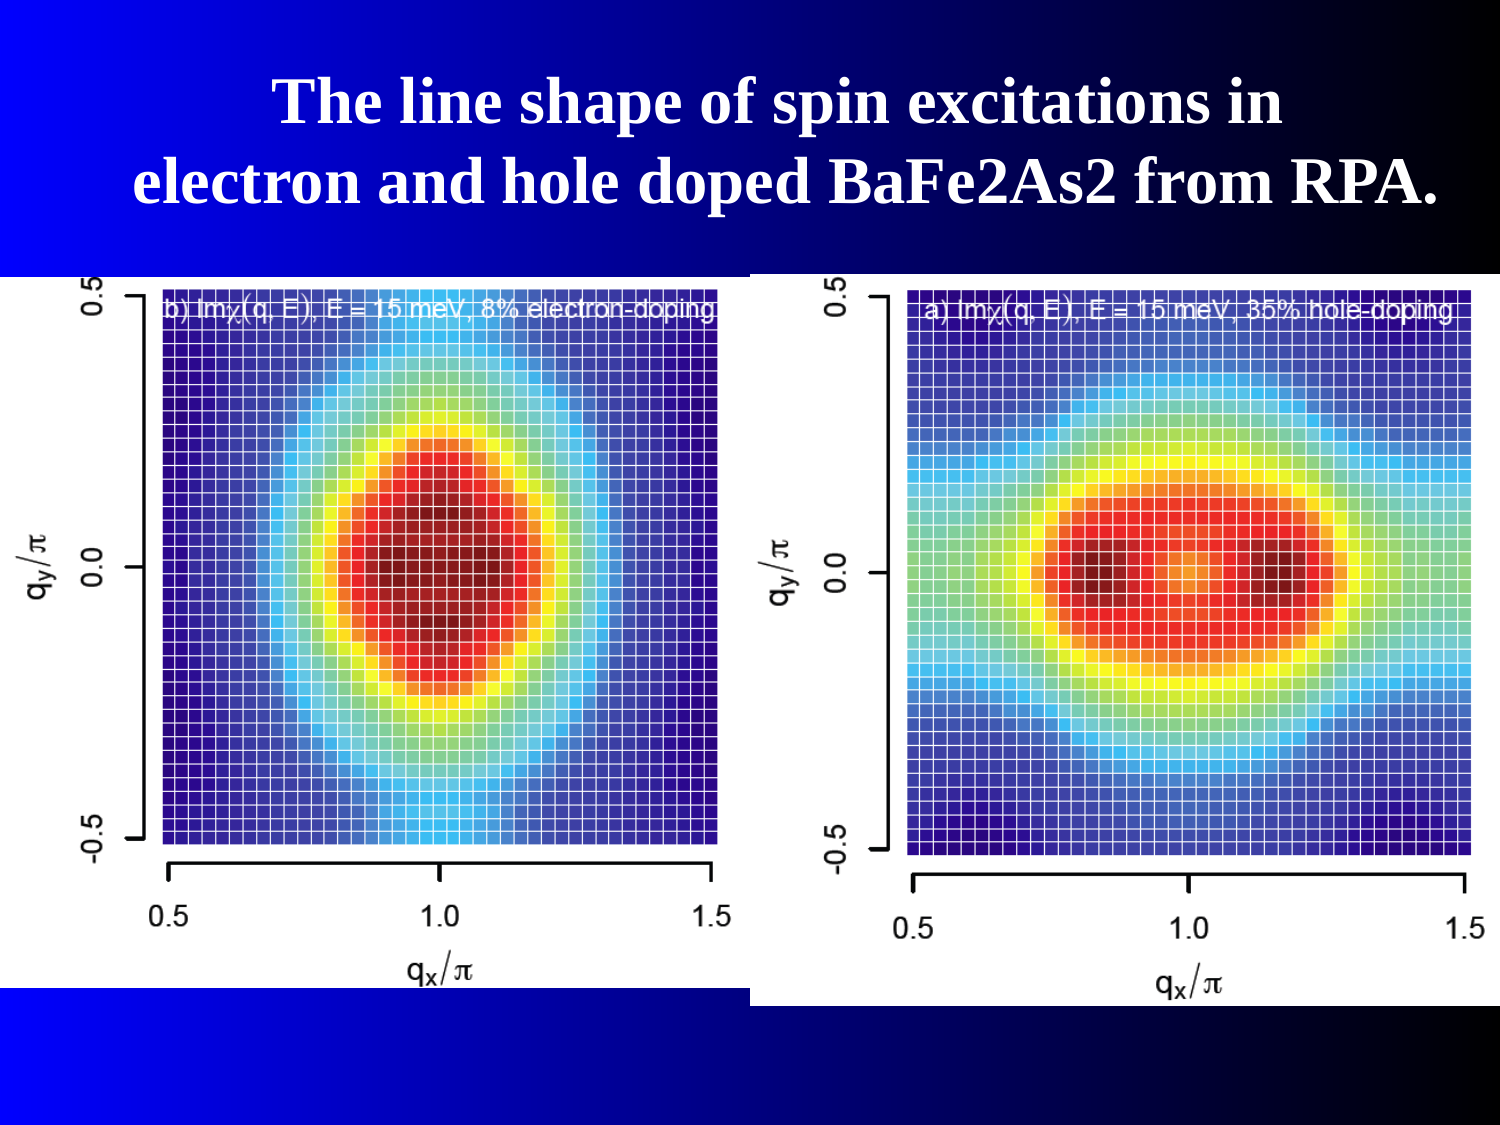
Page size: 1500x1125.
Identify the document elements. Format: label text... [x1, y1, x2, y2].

text_box The line shape of spin excitations in electron and hole doped BaFe2As2 from RPA. [117, 49, 1456, 225]
picture [0, 274, 1500, 1006]
